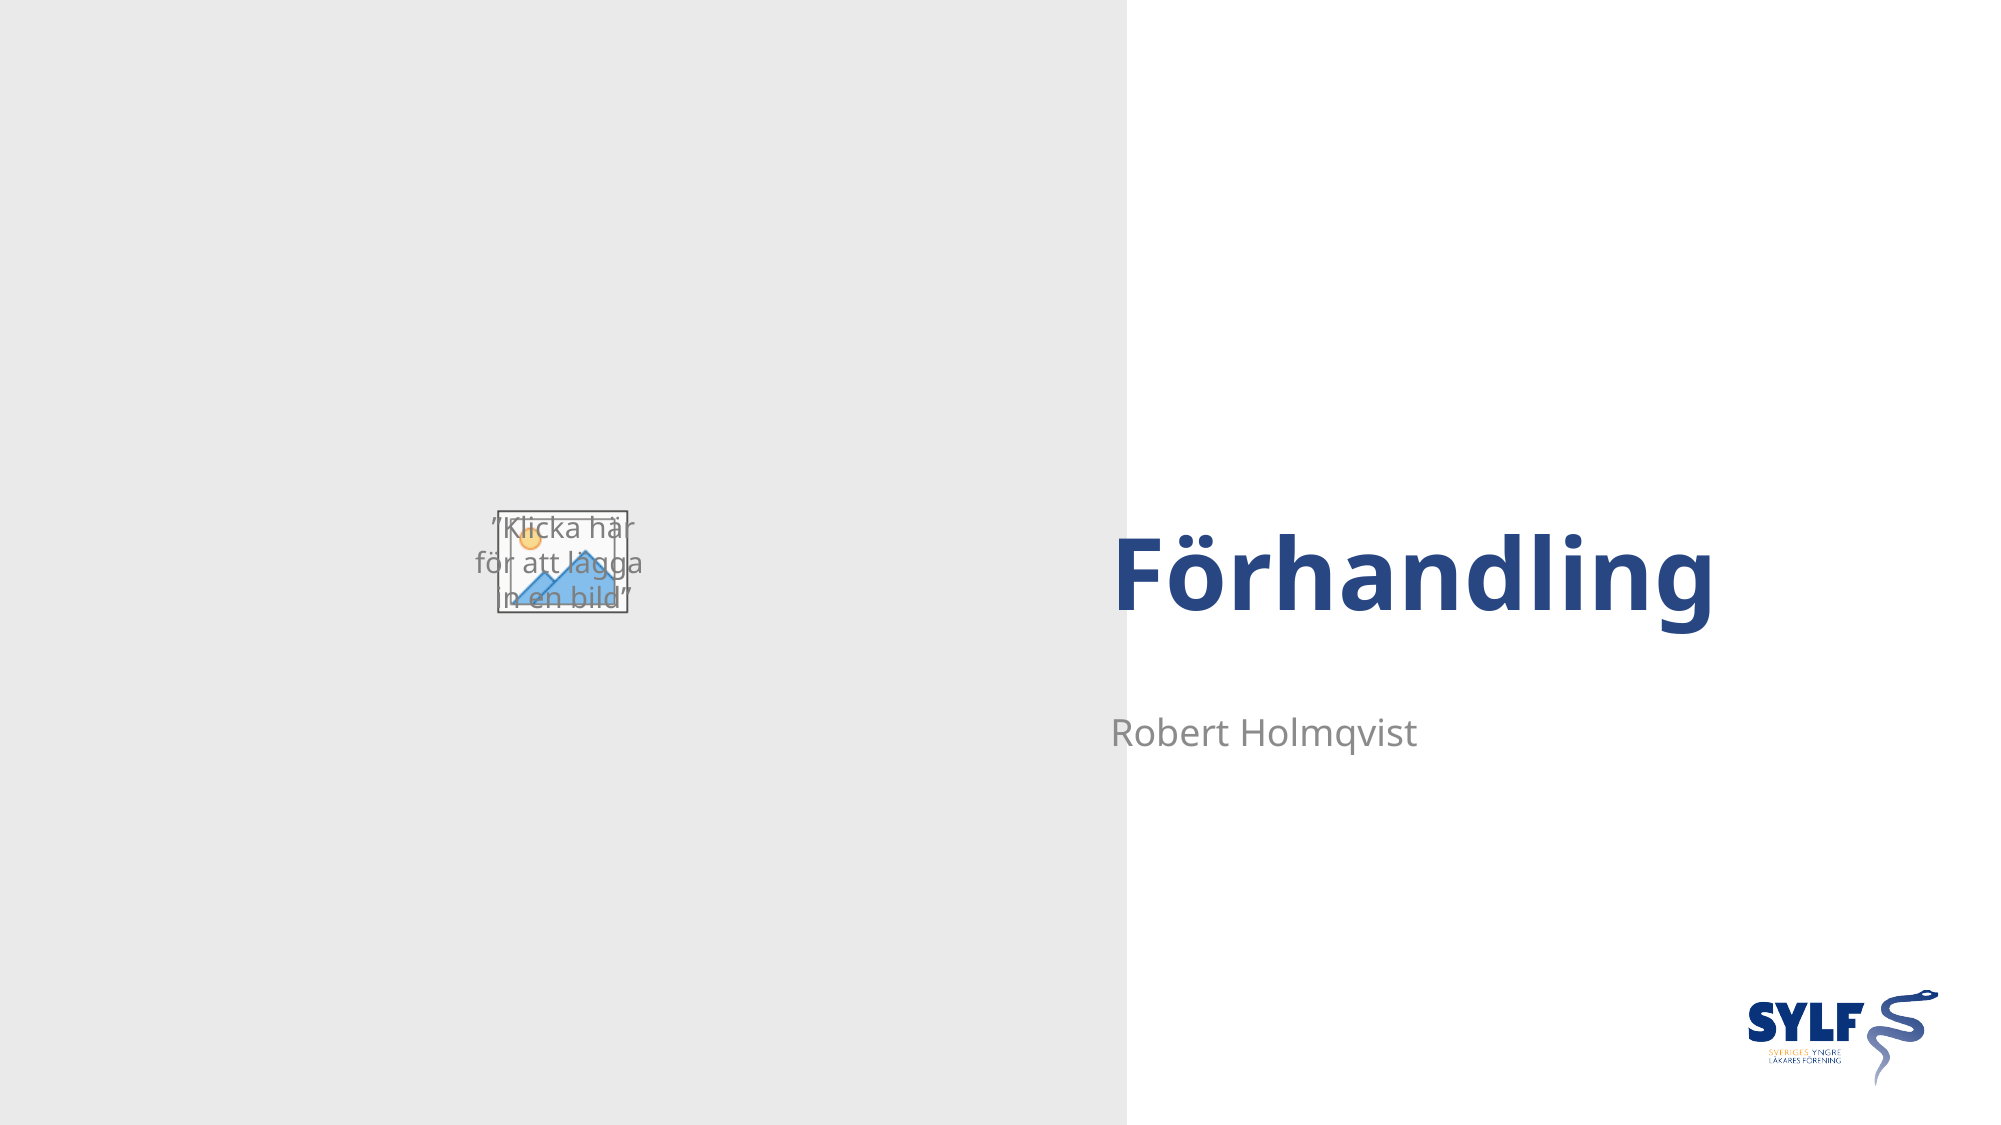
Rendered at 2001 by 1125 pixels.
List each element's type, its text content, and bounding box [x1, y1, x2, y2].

picture [1748, 990, 1939, 1086]
list Robert Holmqvist [1127, 696, 1843, 743]
picture [0, 0, 1127, 1125]
title Förhandling [1127, 180, 1843, 640]
